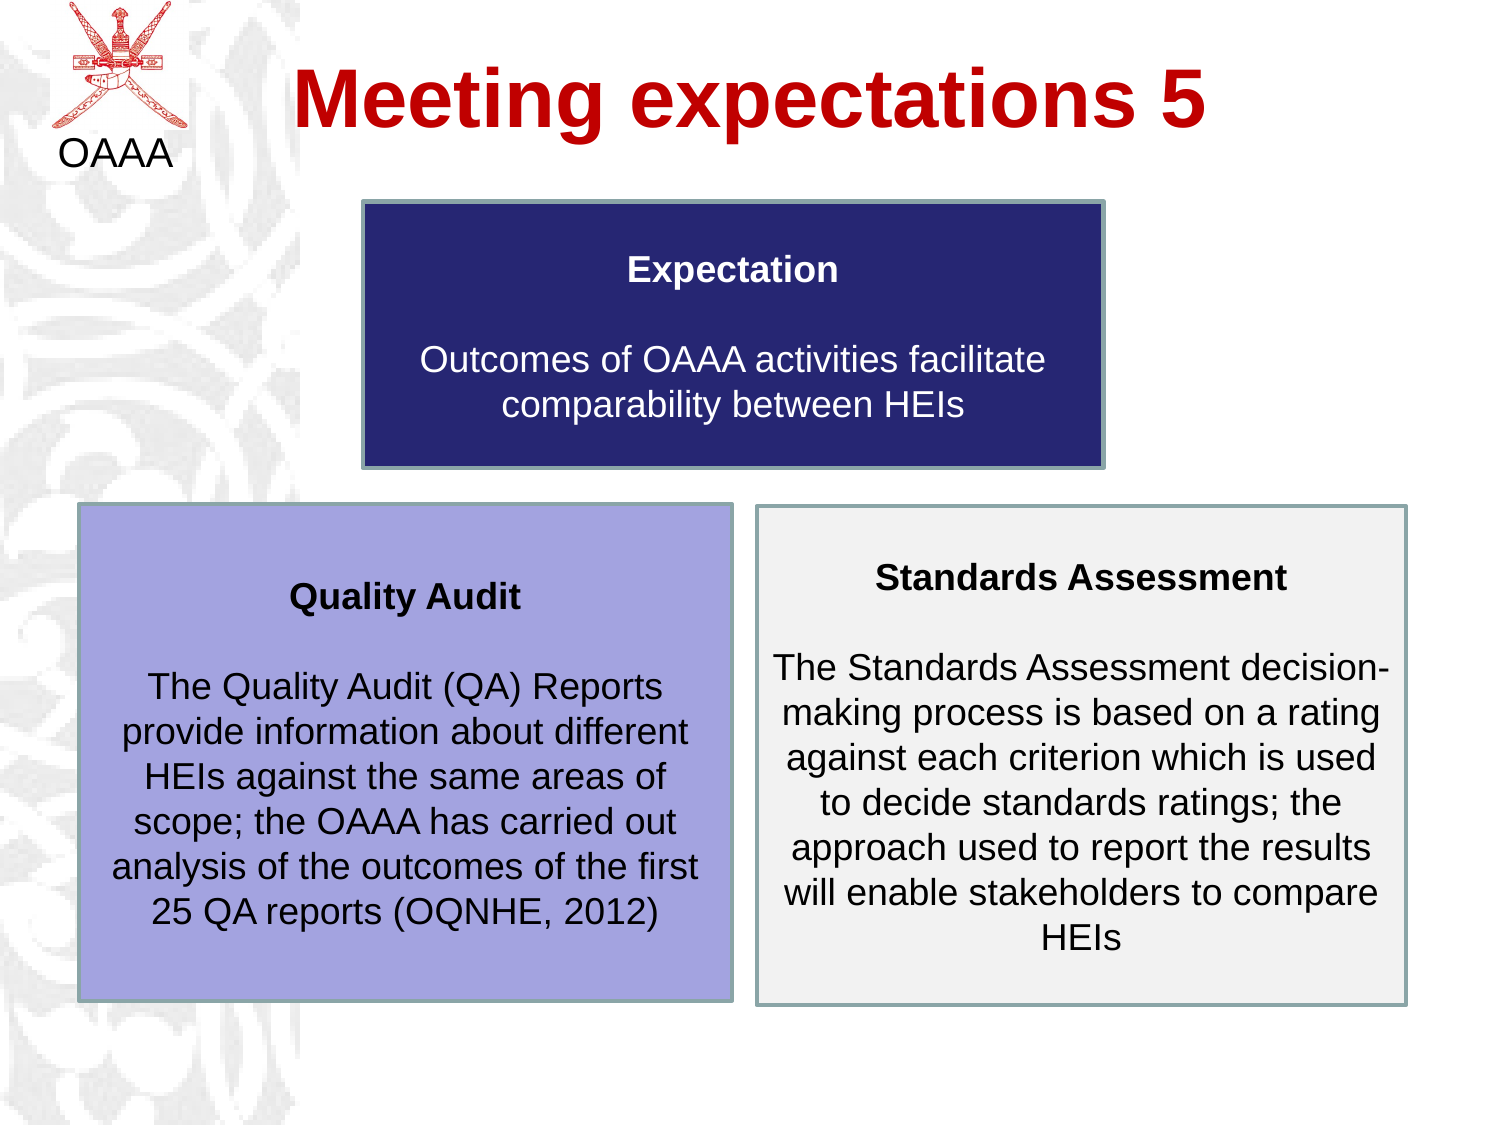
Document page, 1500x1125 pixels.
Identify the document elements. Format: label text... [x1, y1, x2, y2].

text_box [42, 0, 223, 184]
text_box Standards Assessment The Standards Assessment decision-making process is based on a rating against each criterion which is used to decide standards ratings; the approach used to report the results will enable stakeholders to compare HEIs [755, 504, 1408, 1007]
picture [0, 0, 301, 1125]
text_box Quality Audit The Quality Audit (QA) Reports provide information about different HEIs against the same areas of scope; the OAAA has carried out analysis of the outcomes of the first 25 QA reports (OQNHE, 2012) [304, 502, 734, 1003]
list [304, 188, 1476, 1063]
text_box Expectation Outcomes of OAAA activities facilitate comparability between HEIs [361, 199, 1106, 470]
title Meeting expectations 5 [301, 0, 1426, 188]
